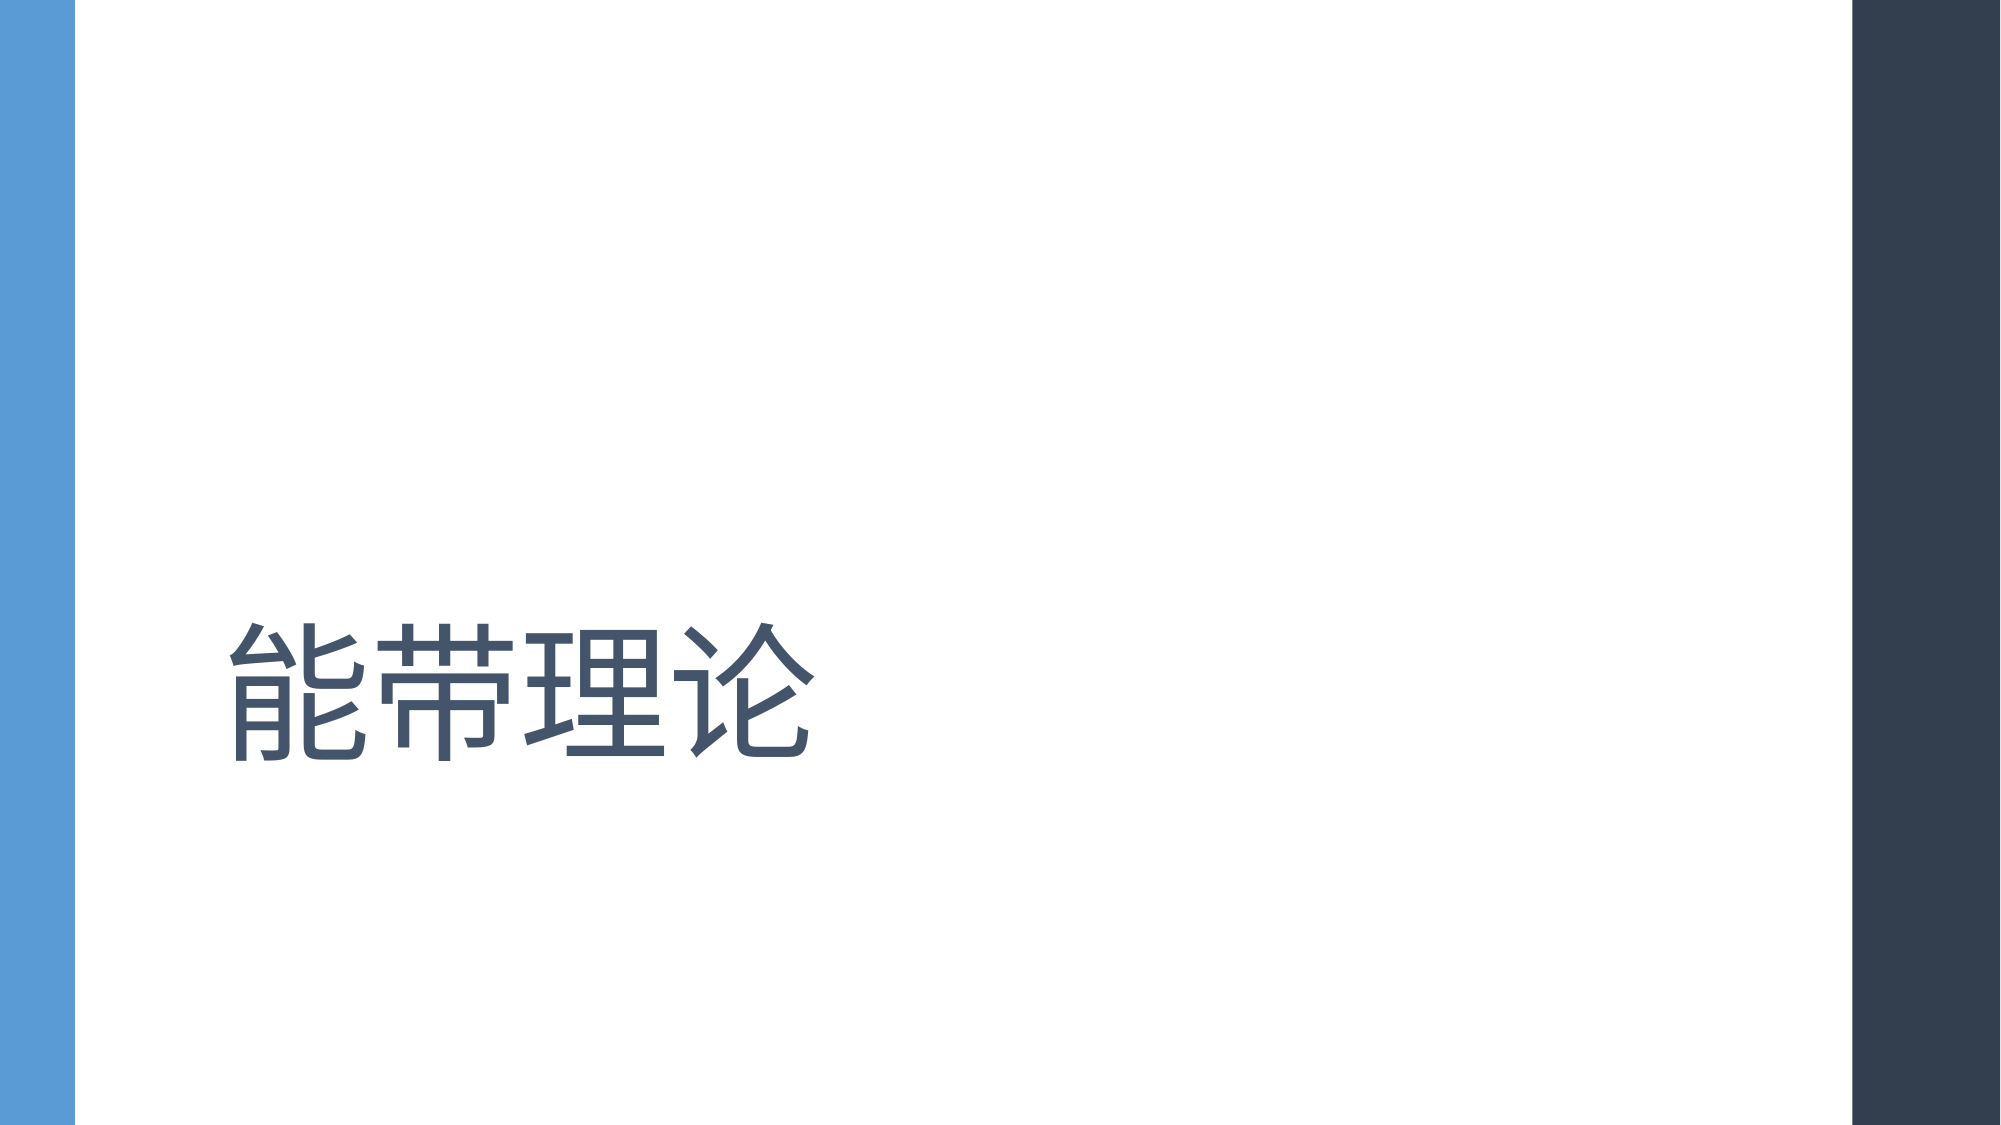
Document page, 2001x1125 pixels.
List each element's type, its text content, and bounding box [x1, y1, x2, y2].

title 能带理论 [206, 124, 1752, 788]
slide_number [1852, 1012, 2000, 1110]
